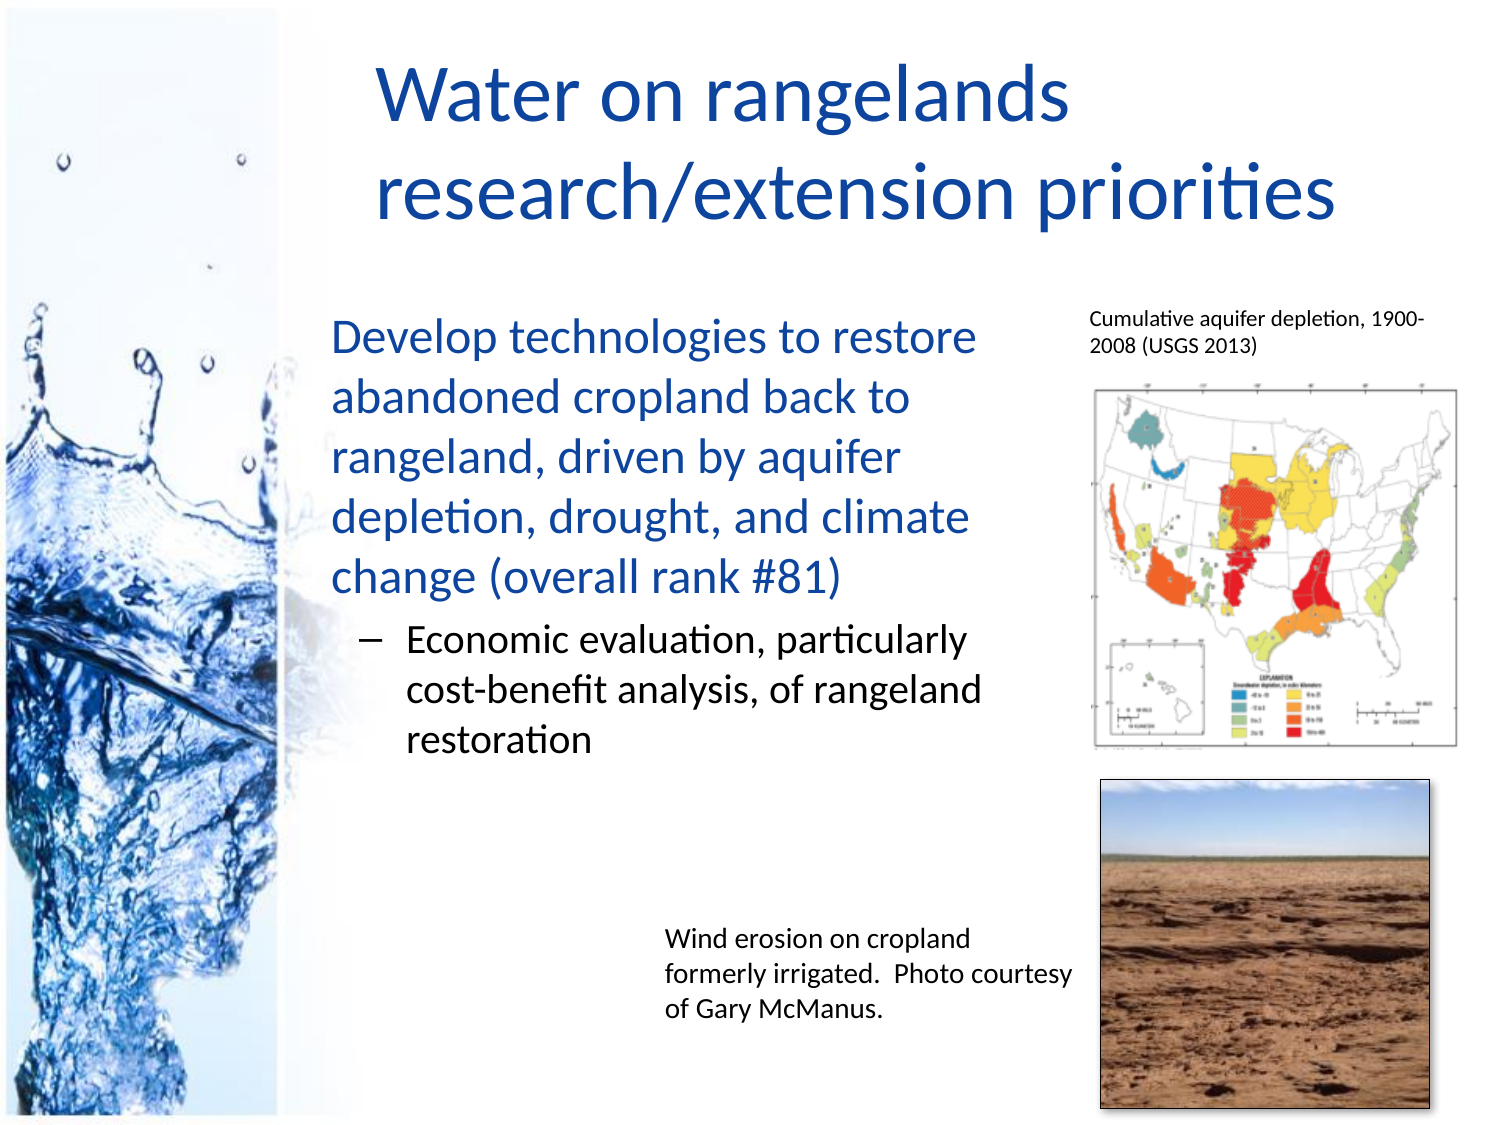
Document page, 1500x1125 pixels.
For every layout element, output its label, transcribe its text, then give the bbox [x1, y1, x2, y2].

text_box Wind erosion on cropland formerly irrigated. Photo courtesy of Gary McManus. [649, 912, 1093, 1033]
list Develop technologies to restore abandoned cropland back to rangeland, driven by aquifer depletion, drought, and climate change (overall rank #81) Economic evaluation, particularly cost-benefit analysis, of rangeland restoration [316, 295, 1025, 930]
title Water on rangelands research/extension priorities [360, 29, 1425, 246]
picture [0, 0, 1500, 1125]
text_box Cumulative aquifer depletion, 1900-2008 (USGS 2013) [1074, 295, 1463, 366]
